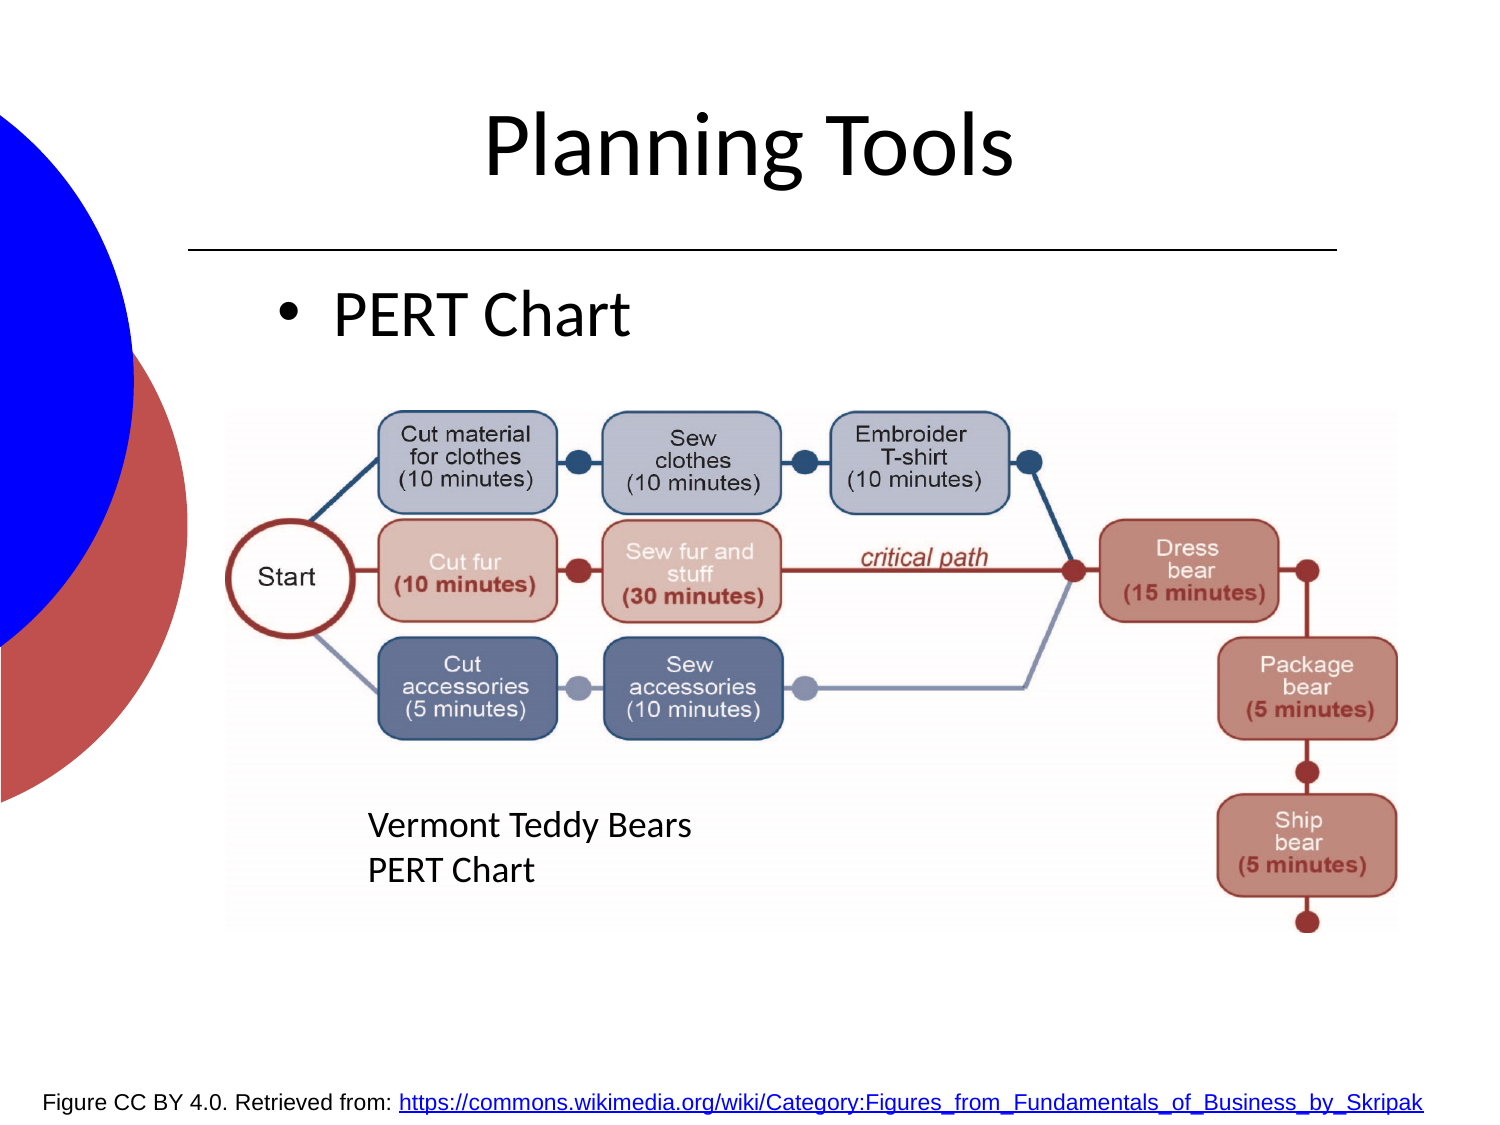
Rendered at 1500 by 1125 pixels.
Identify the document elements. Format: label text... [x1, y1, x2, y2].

title Planning Tools [75, 45, 1425, 233]
list PERT Chart [262, 262, 1425, 1005]
text_box [356, 262, 1500, 338]
text_box Figure CC BY 4.0. Retrieved from: https://commons.wikimedia.org/wiki/Category:Figures_from_Fundamentals_of_Business_by_Skripak [27, 1079, 1439, 1122]
picture [224, 409, 1399, 933]
